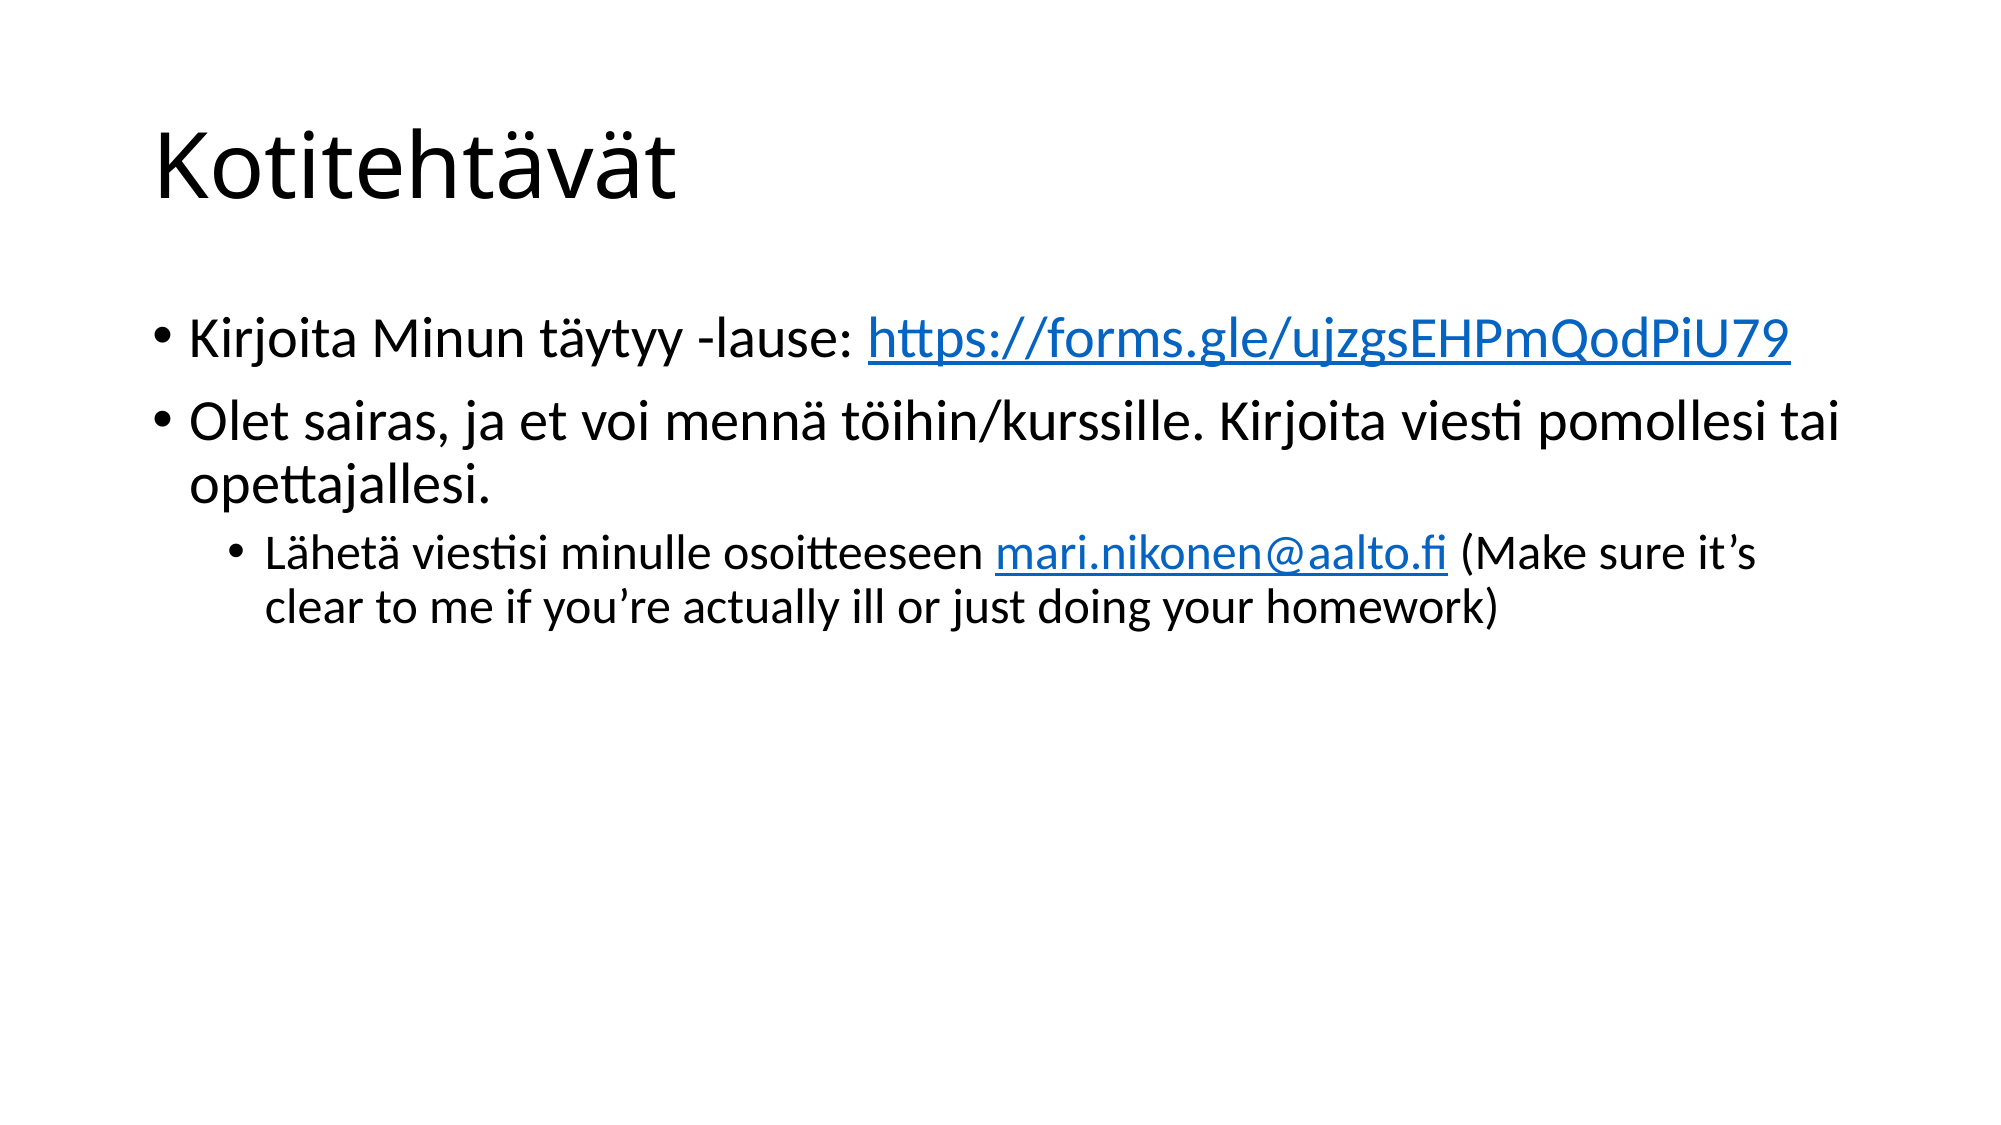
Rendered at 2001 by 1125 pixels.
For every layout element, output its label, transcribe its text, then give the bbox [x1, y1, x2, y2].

title Kotitehtävät [137, 59, 1863, 278]
list Kirjoita Minun täytyy -lause: https://forms.gle/ujzgsEHPmQodPiU79 Olet sairas, ja et voi mennä töihin/kurssille. Kirjoita viesti pomollesi tai opettajallesi. Lähetä viestisi minulle osoitteeseen mari.nikonen@aalto.fi (Make sure it’s clear to me if you’re actually ill or just doing your homework) [137, 299, 1863, 1014]
